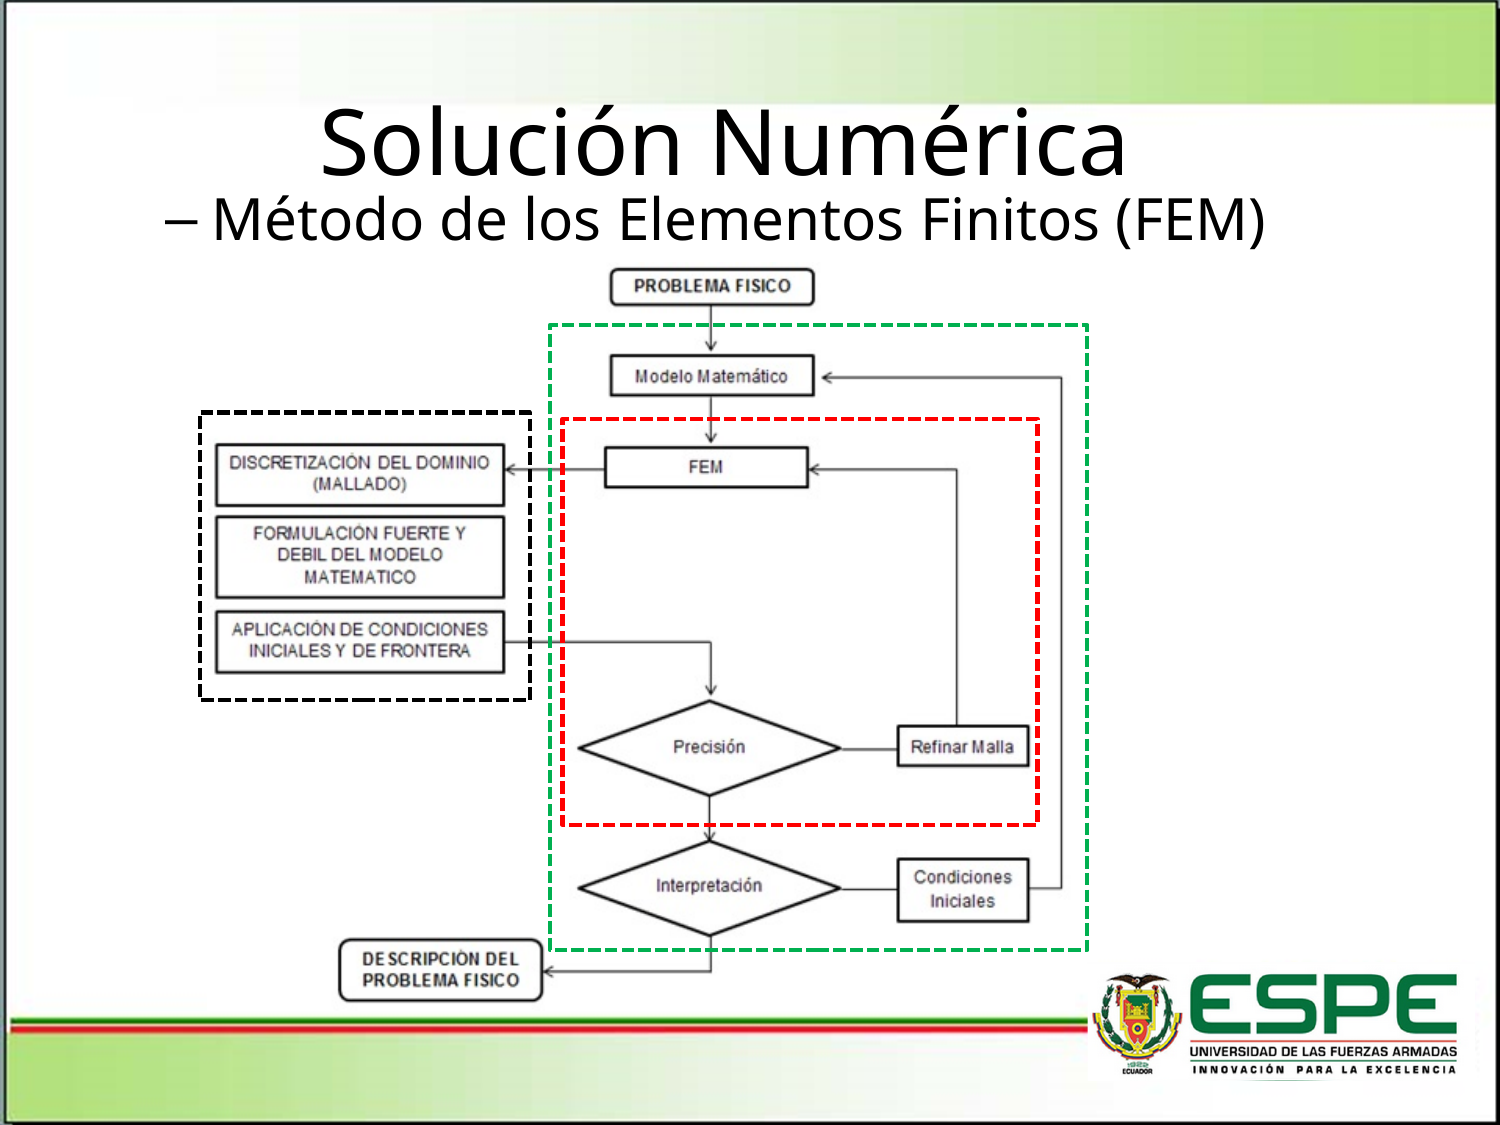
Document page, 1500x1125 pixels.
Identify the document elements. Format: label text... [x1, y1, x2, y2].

text_box [1079, 323, 1089, 952]
picture [0, 0, 1500, 1125]
text_box [198, 410, 202, 702]
list Método de los Elementos Finitos (FEM) [75, 174, 1425, 1055]
title Solución Numérica [50, 45, 1400, 233]
